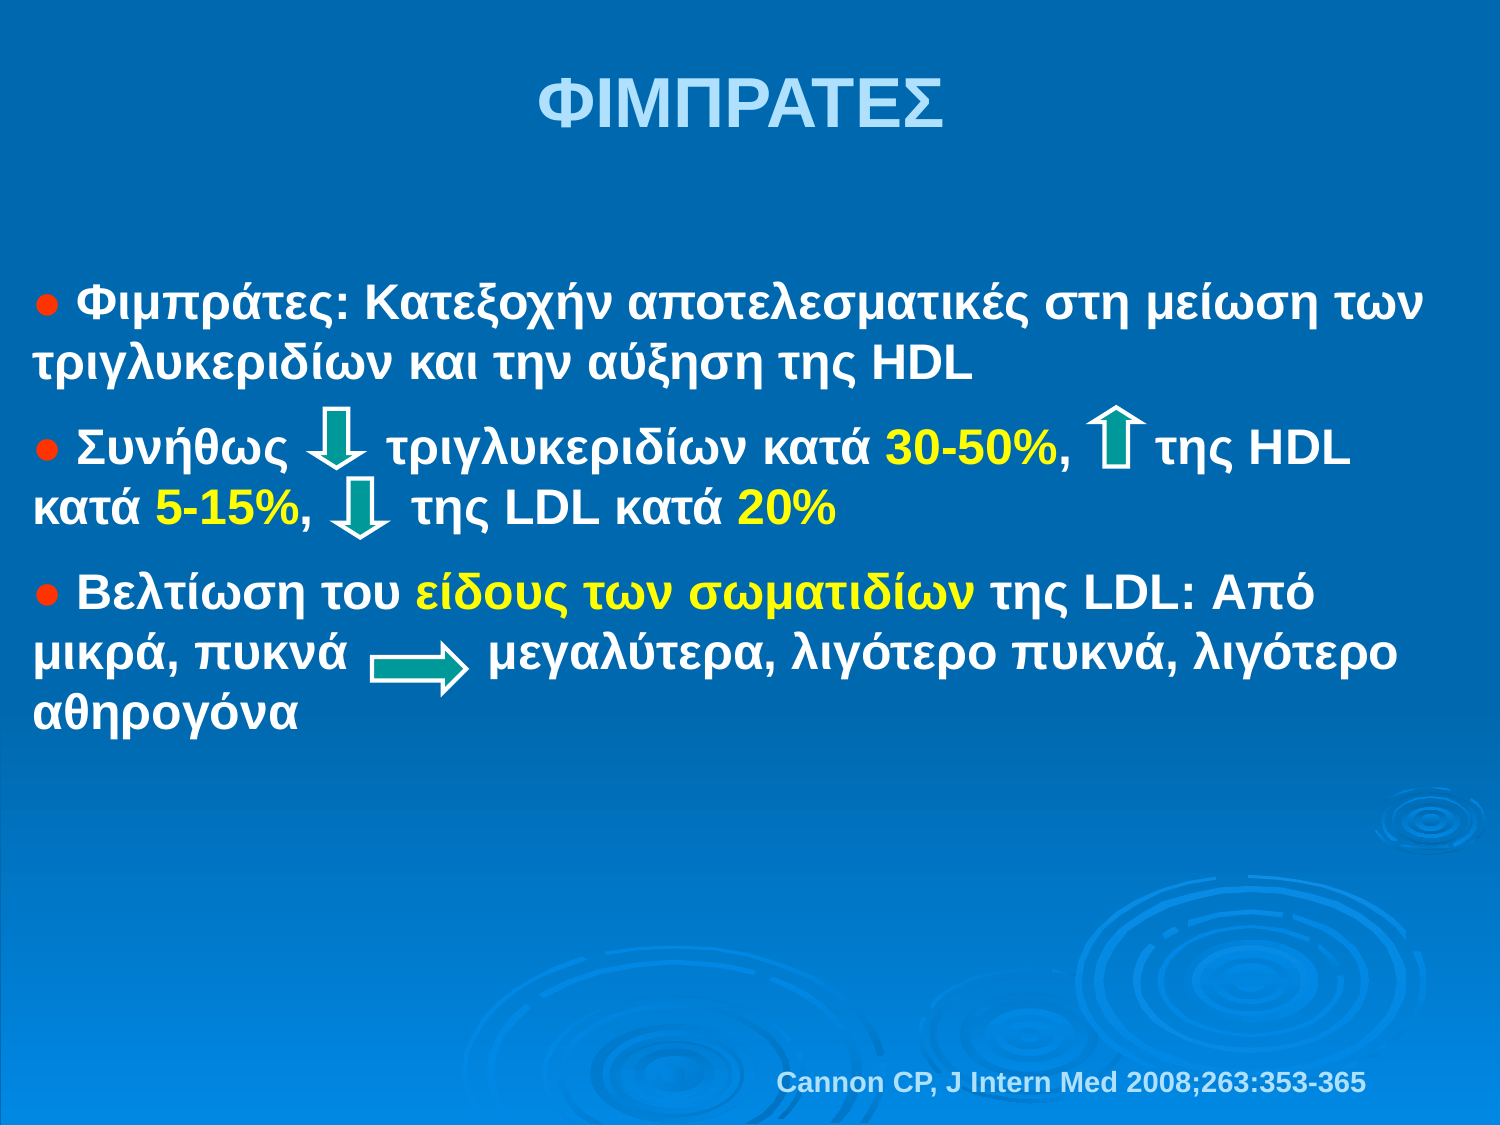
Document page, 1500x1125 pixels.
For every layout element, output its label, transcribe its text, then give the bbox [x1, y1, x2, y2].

text_box Cannon CP, J Intern Med 2008;263:353-365 [761, 1055, 1500, 1106]
text_box [336, 478, 384, 538]
text_box [372, 645, 467, 693]
text_box [1092, 407, 1140, 467]
text_box ● Φιμπράτες: Κατεξοχήν αποτελεσματικές στη μείωση των τριγλυκεριδίων και την αύξηση της HDL ● Συνήθως τριγλυκεριδίων κατά 30-50%, της HDL κατά 5-15%, της LDL κατά 20% ● Βελτίωση του είδους των σωματιδίων της LDL: Από μικρά, πυκνά μεγαλύτερα, λιγότερο πυκνά, λιγότερο αθηρογόνα [17, 262, 1471, 748]
text_box [312, 408, 361, 468]
text_box ΦΙΜΠΡΑΤΕΣ [0, 48, 1483, 149]
